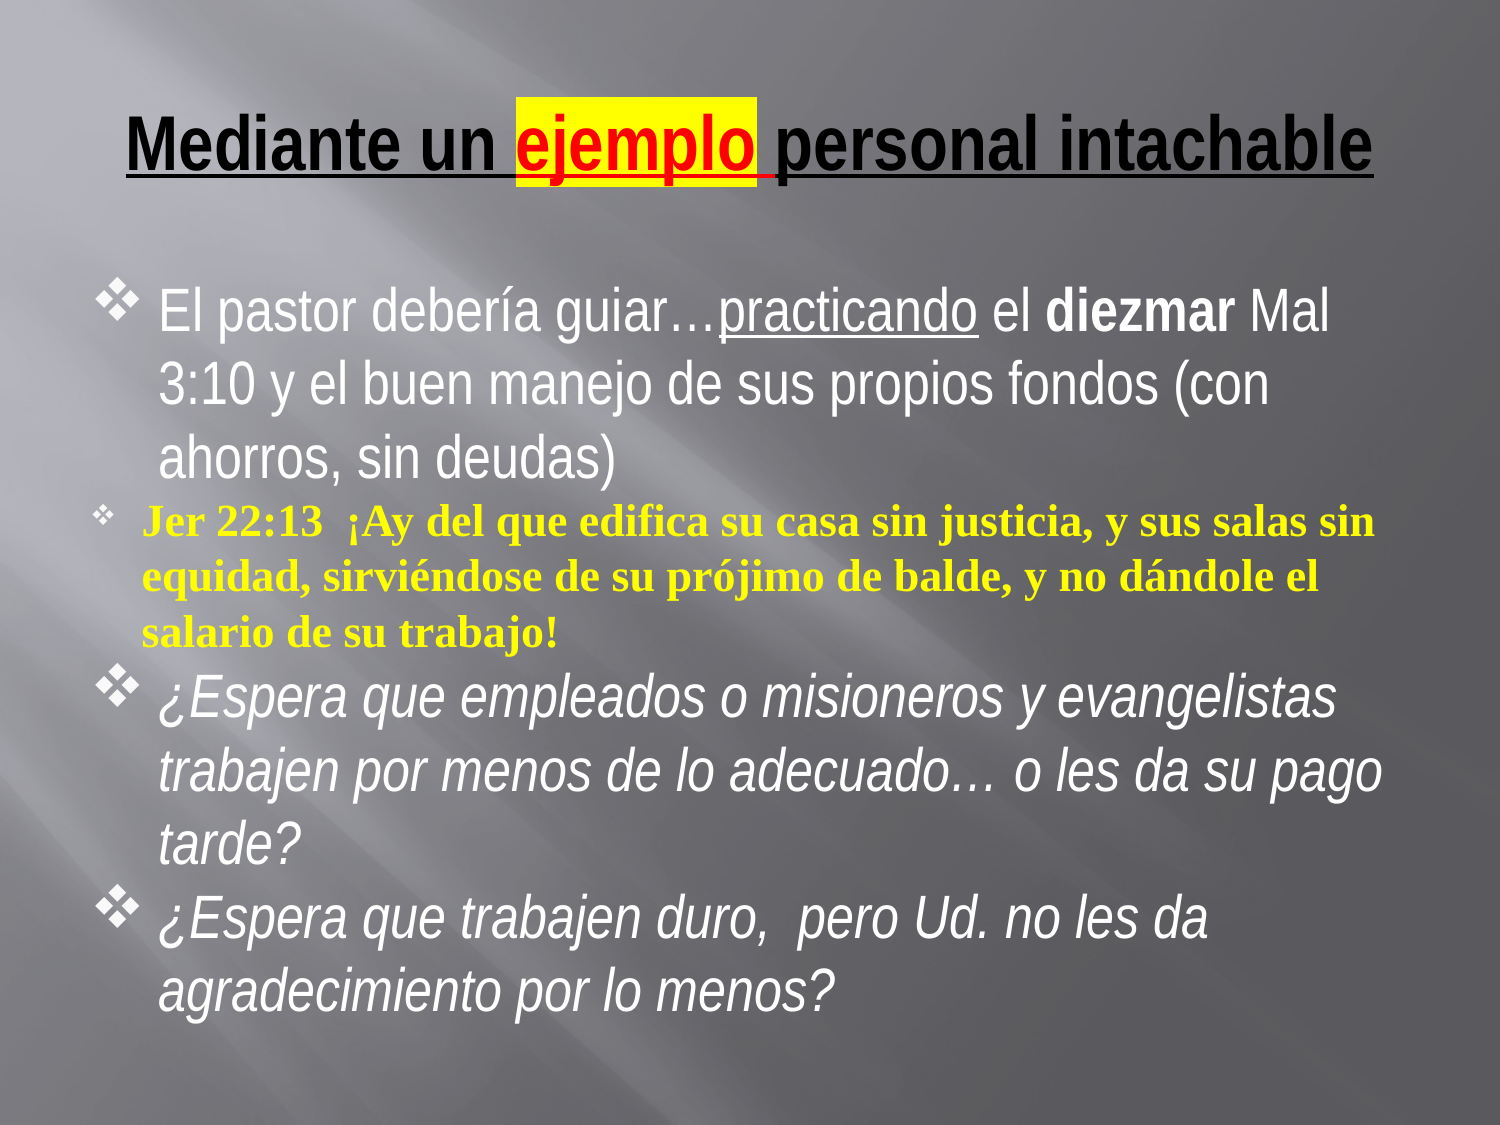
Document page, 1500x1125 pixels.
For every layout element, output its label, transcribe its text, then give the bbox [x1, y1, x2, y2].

list El pastor debería guiar…practicando el diezmar Mal 3:10 y el buen manejo de sus propios fondos (con ahorros, sin deudas) Jer 22:13 ¡Ay del que edifica su casa sin justicia, y sus salas sin equidad, sirviéndose de su prójimo de balde, y no dándole el salario de su trabajo! ¿Espera que empleados o misioneros y evangelistas trabajen por menos de lo adecuado… o les da su pago tarde? ¿Espera que trabajen duro, pero Ud. no les da agradecimiento por lo menos? [75, 262, 1425, 1035]
title Mediante un ejemplo personal intachable [75, 45, 1425, 233]
